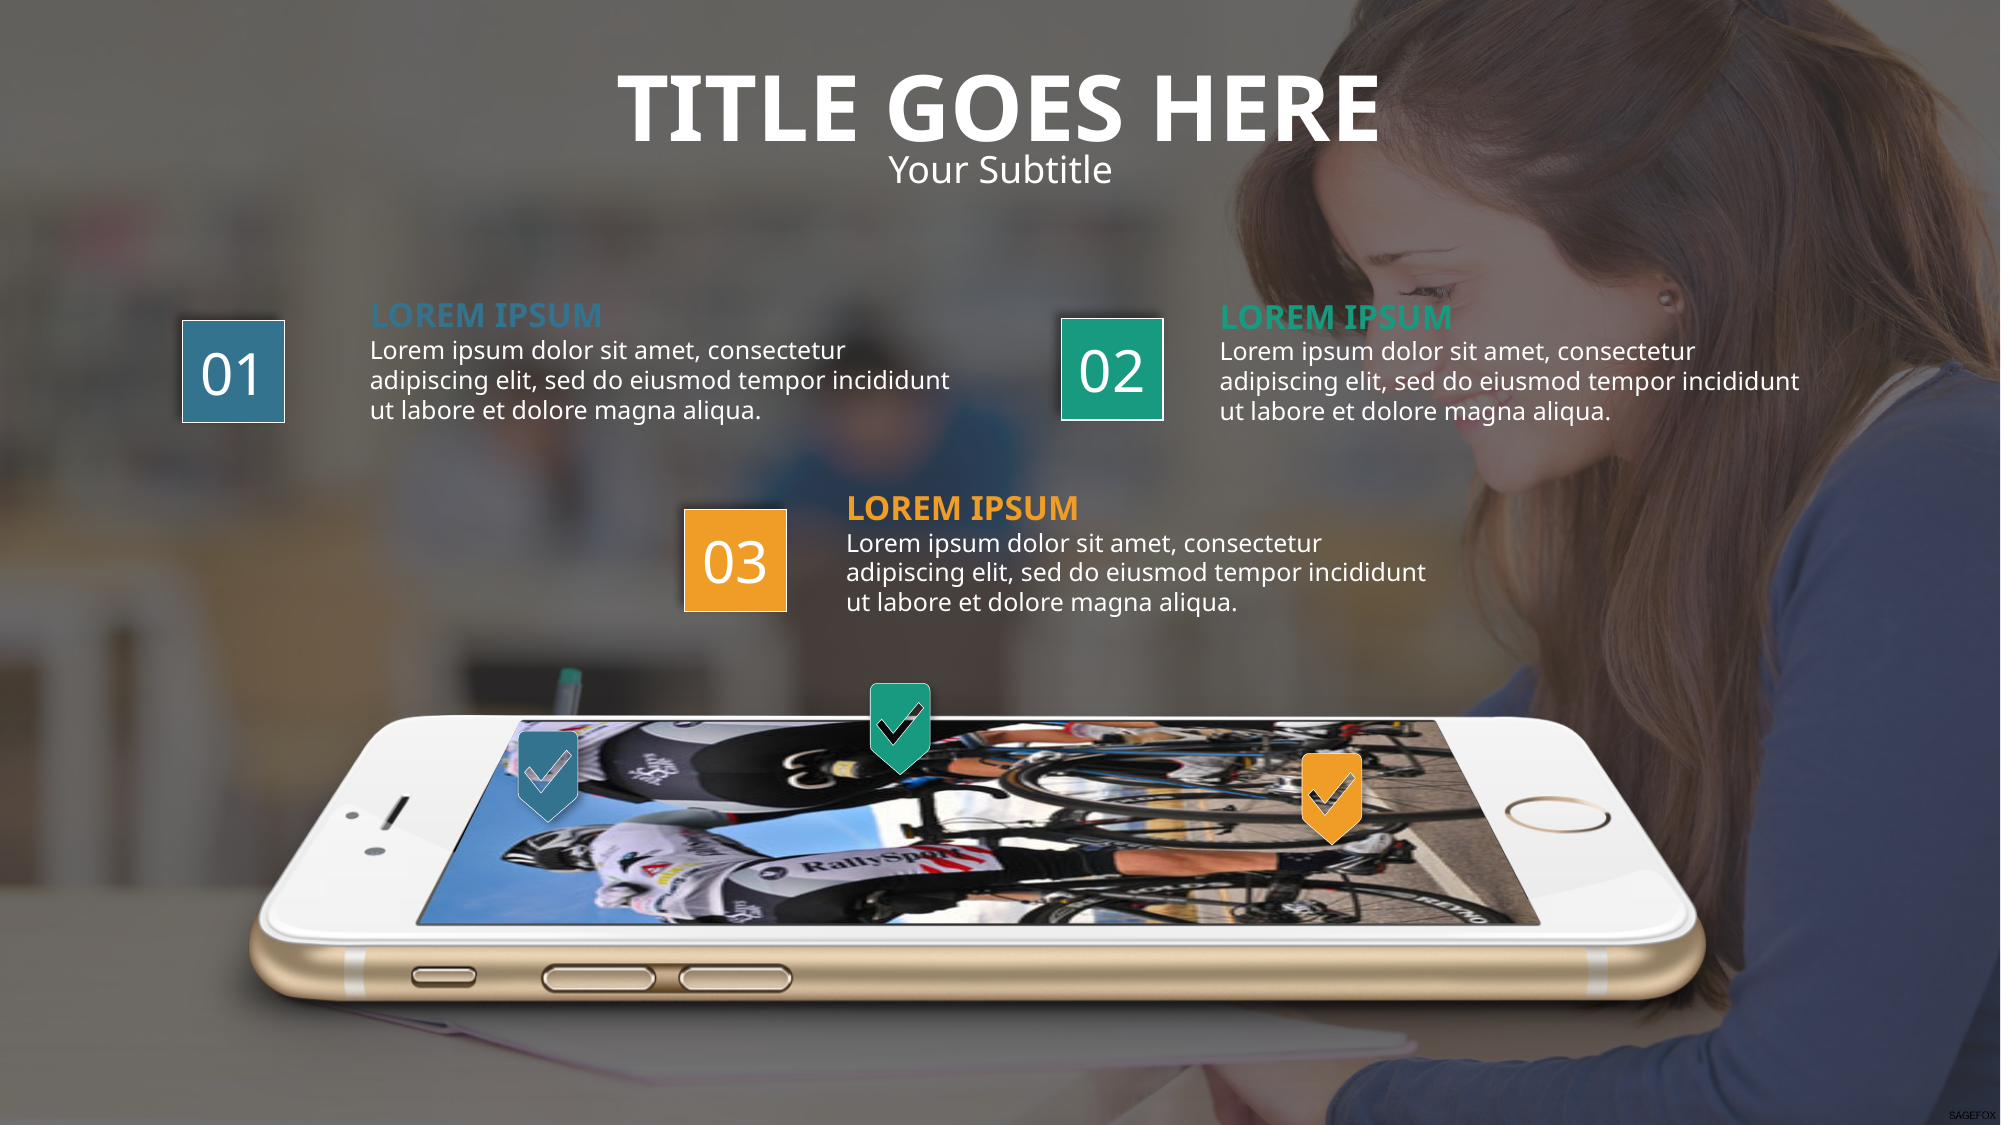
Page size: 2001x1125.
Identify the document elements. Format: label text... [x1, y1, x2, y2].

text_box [548, 42, 1452, 199]
picture [0, 0, 2001, 1125]
text_box 01 [181, 320, 285, 424]
text_box LOREM IPSUM Lorem ipsum dolor sit amet, consectetur adipiscing elit, sed do eiusmod tempor incididunt ut labore et dolore magna aliqua. [359, 289, 966, 430]
text_box 02 [1060, 317, 1164, 421]
text_box LOREM IPSUM Lorem ipsum dolor sit amet, consectetur adipiscing elit, sed do eiusmod tempor incididunt ut labore et dolore magna aliqua. [1209, 290, 1815, 431]
text_box 03 [683, 508, 787, 560]
text_box LOREM IPSUM Lorem ipsum dolor sit amet, consectetur adipiscing elit, sed do eiusmod tempor incididunt ut labore et dolore magna aliqua. [836, 482, 1442, 560]
